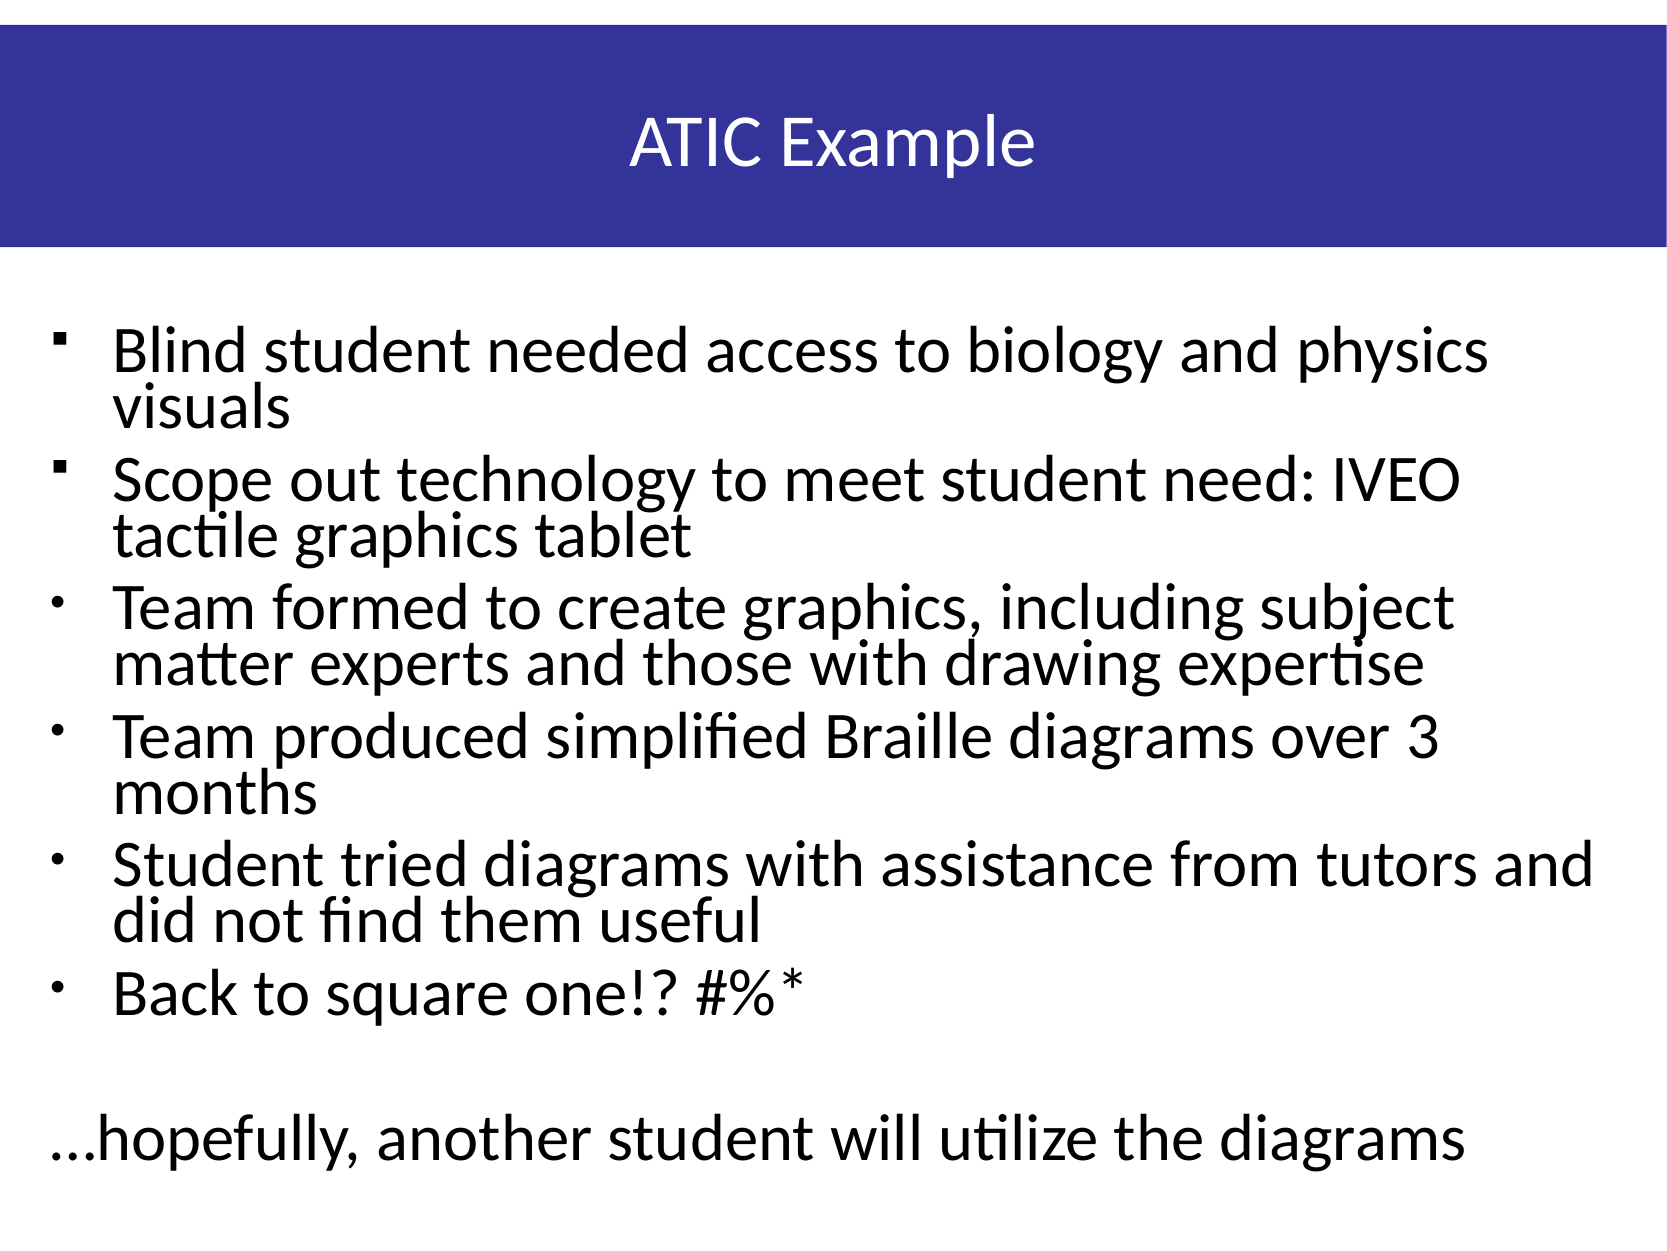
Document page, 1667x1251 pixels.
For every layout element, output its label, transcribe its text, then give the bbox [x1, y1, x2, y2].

list Blind student needed access to biology and physics visuals Scope out technology to meet student need: IVEO tactile graphics tablet Team formed to create graphics, including subject matter experts and those with drawing expertise Team produced simplified Braille diagrams over 3 months Student tried diagrams with assistance from tutors and did not find them useful Back to square one!? #%* …hopefully, another student will utilize the diagrams [33, 287, 1647, 1213]
title ATIC Example [0, 24, 1667, 248]
